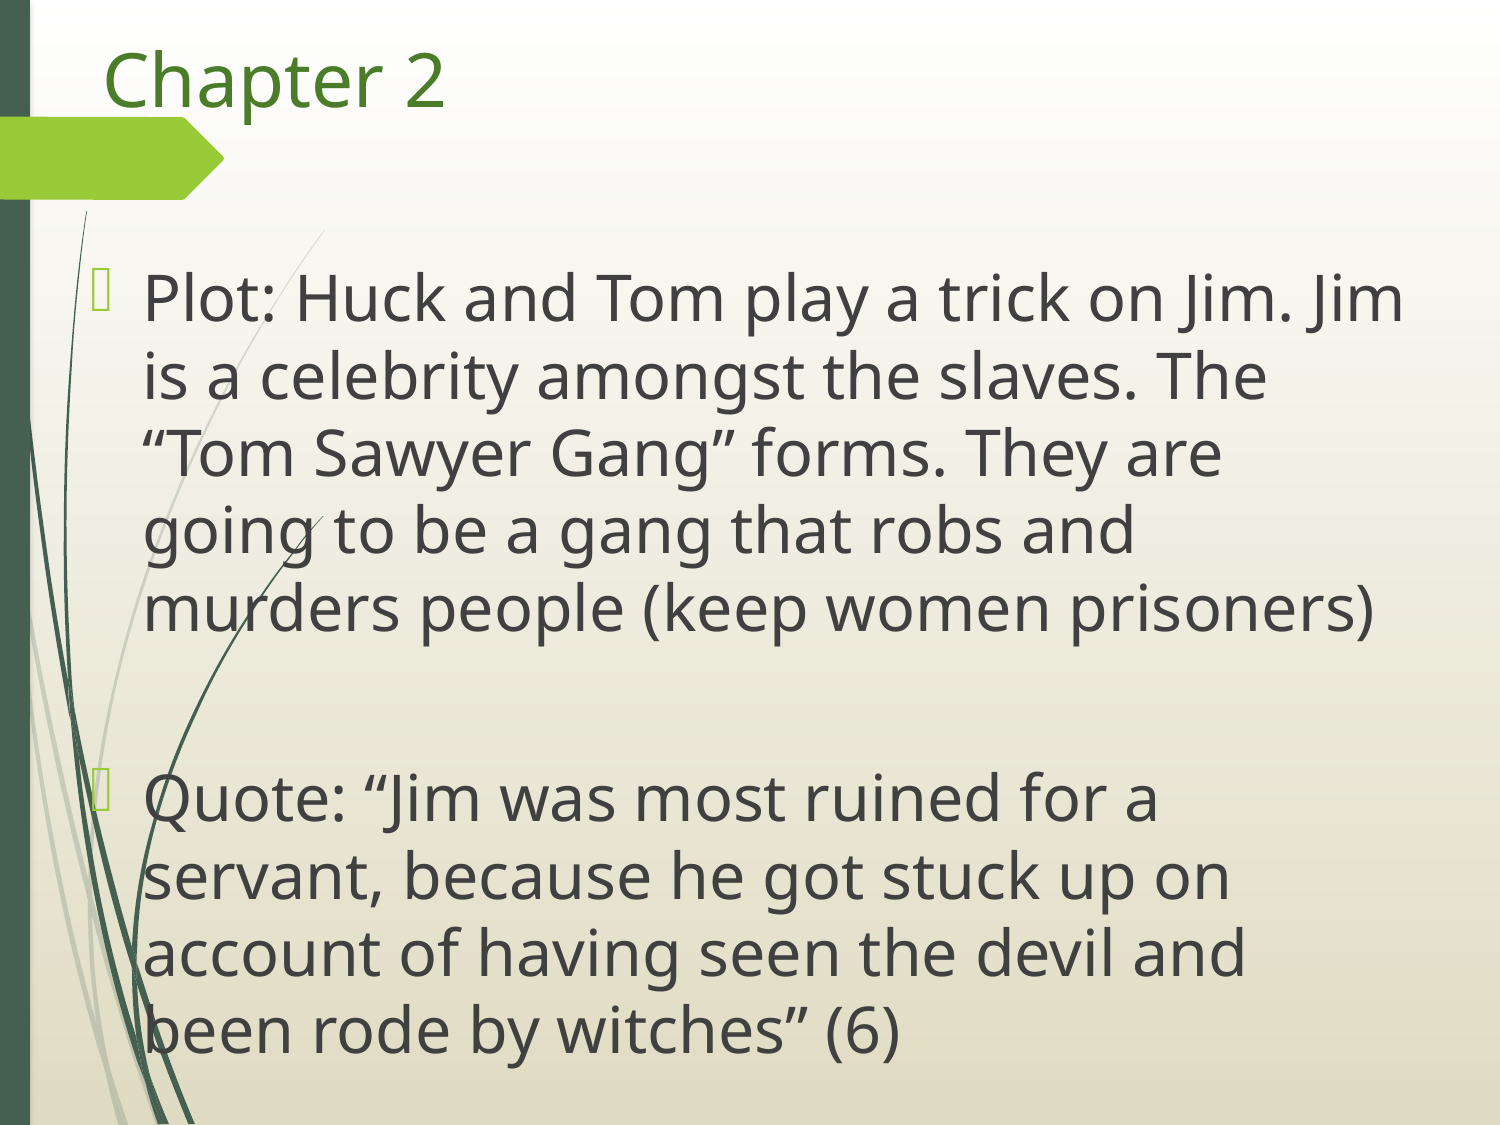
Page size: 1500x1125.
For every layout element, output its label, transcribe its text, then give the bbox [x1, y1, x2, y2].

list Plot: Huck and Tom play a trick on Jim. Jim is a celebrity amongst the slaves. The “Tom Sawyer Gang” forms. They are going to be a gang that robs and murders people (keep women prisoners) Quote: “Jim was most ruined for a servant, because he got stuck up on account of having seen the devil and been rode by witches” (6) [75, 249, 1425, 1079]
title Chapter 2 [87, 24, 1438, 138]
